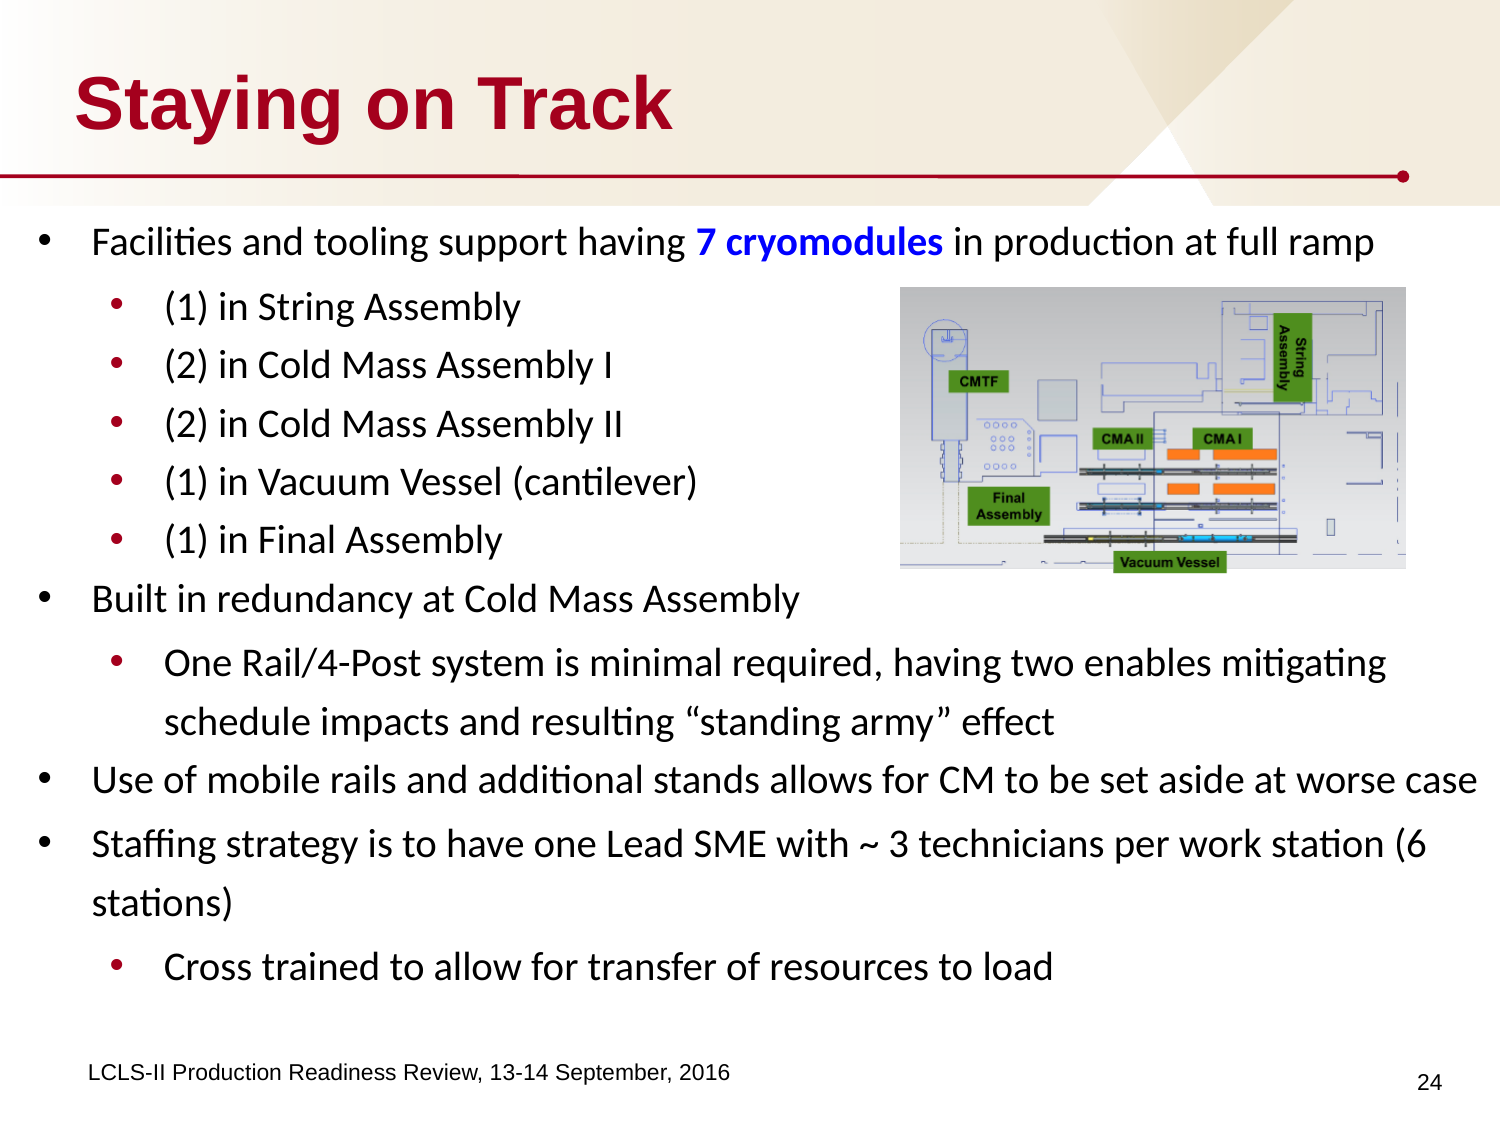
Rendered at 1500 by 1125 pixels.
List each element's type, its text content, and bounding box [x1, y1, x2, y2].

title Staying on Track [74, 21, 1404, 145]
picture [0, 0, 1500, 206]
footer LCLS-II Production Readiness Review, 13-14 September, 2016 [73, 1050, 800, 1102]
slide_number 24 [1405, 1037, 1458, 1125]
picture [900, 287, 1406, 579]
list Facilities and tooling support having 7 cryomodules in production at full ramp (1) in String Assembly (2) in Cold Mass Assembly I (2) in Cold Mass Assembly II (1) in Vacuum Vessel (cantilever) (1) in Final Assembly Built in redundancy at Cold Mass Assembly One Rail/4-Post system is minimal required, having two enables mitigating schedule impacts and resulting “standing army” effect Use of mobile rails and additional stands allows for CM to be set aside at worse case Staffing strategy is to have one Lead SME with ~ 3 technicians per work station (6 stations) Cross trained to allow for transfer of resources to load [37, 205, 1483, 1037]
